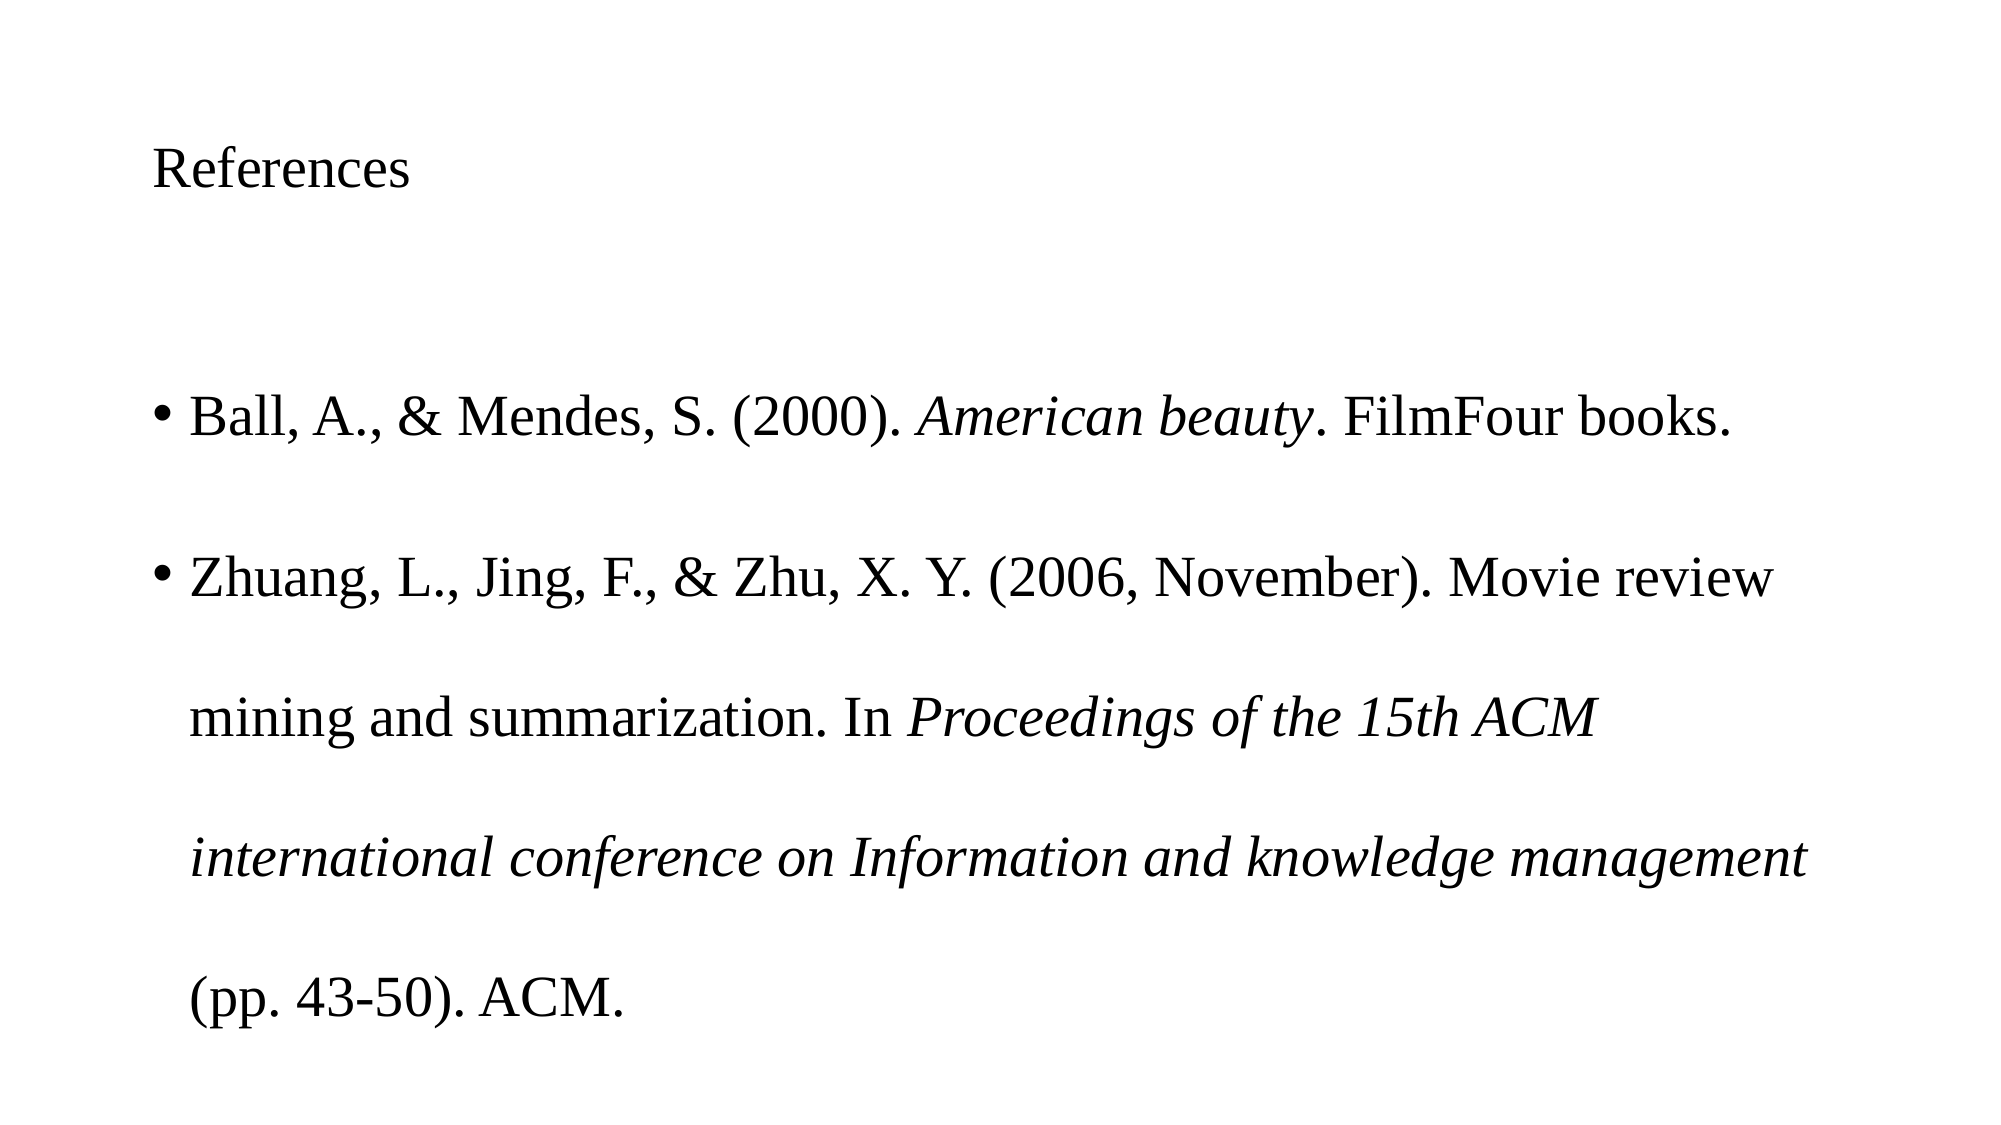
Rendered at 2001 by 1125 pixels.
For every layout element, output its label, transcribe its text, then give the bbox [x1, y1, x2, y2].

list Ball, A., & Mendes, S. (2000). American beauty. FilmFour books. Zhuang, L., Jing, F., & Zhu, X. Y. (2006, November). Movie review mining and summarization. In Proceedings of the 15th ACM international conference on Information and knowledge management (pp. 43-50). ACM. [137, 299, 1863, 1014]
title References [137, 59, 1863, 278]
